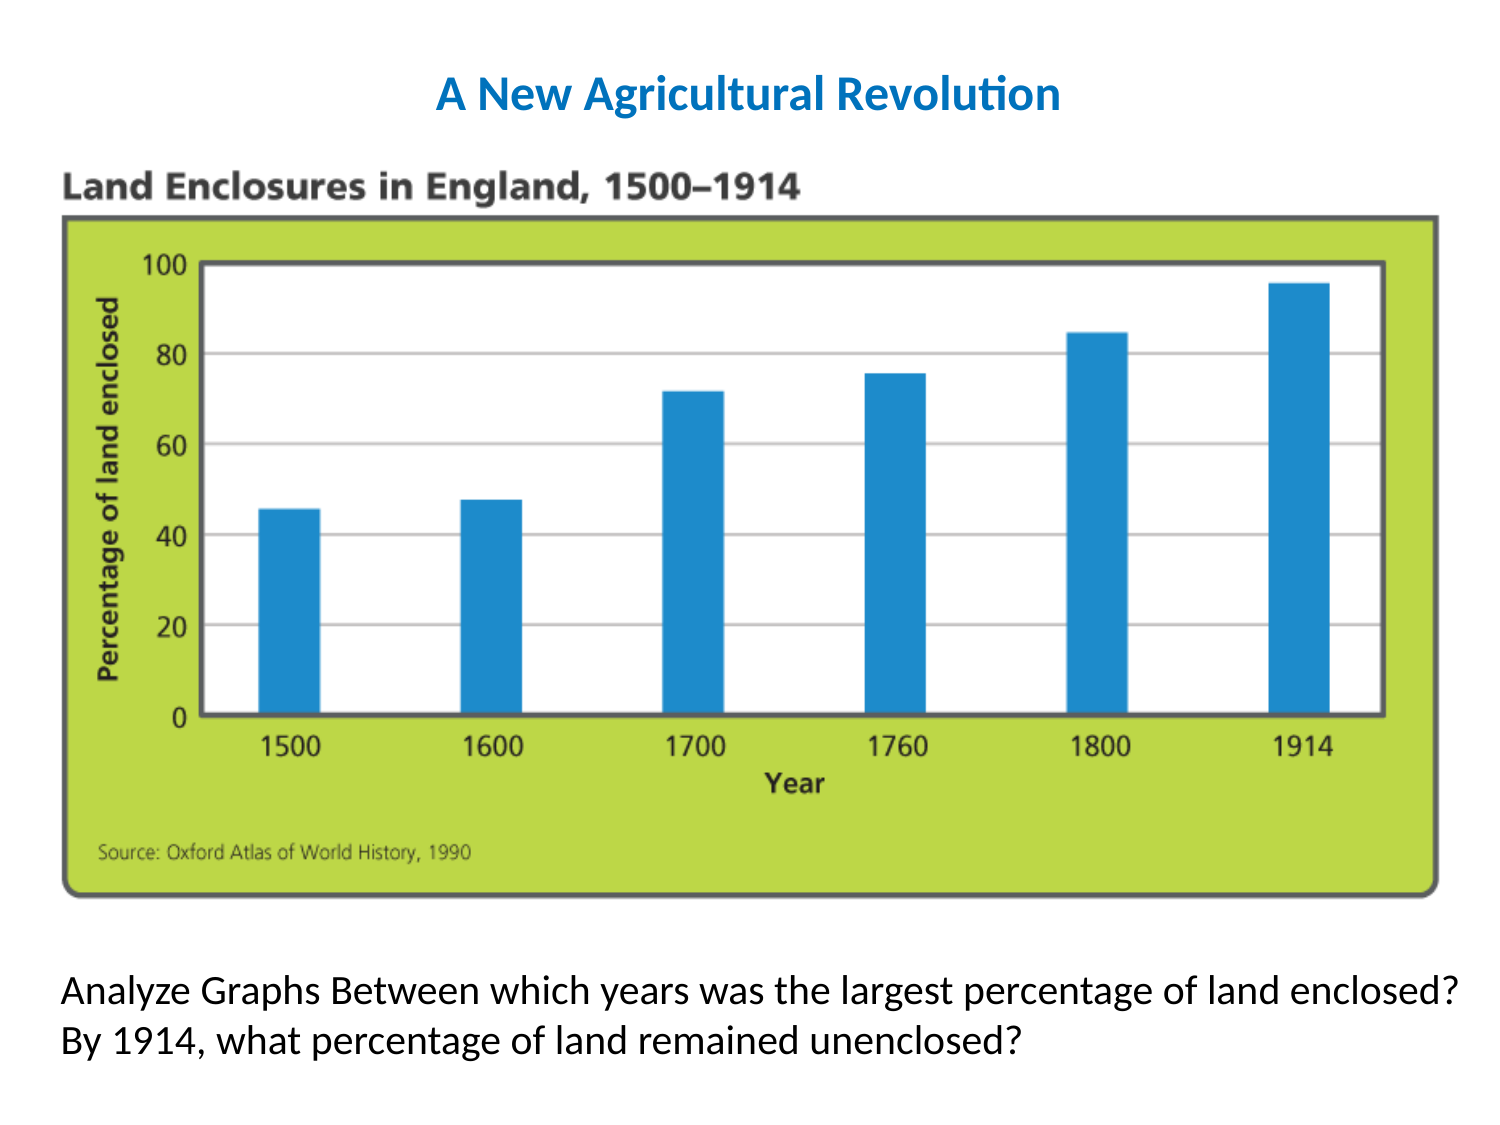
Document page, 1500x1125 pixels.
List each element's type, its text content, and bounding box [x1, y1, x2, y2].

text_box A New Agricultural Revolution [45, 53, 1452, 127]
text_box Analyze Graphs Between which years was the largest percentage of land enclosed? By 1914, what percentage of land remained unenclosed? [45, 955, 1477, 1071]
picture [22, 128, 1478, 936]
